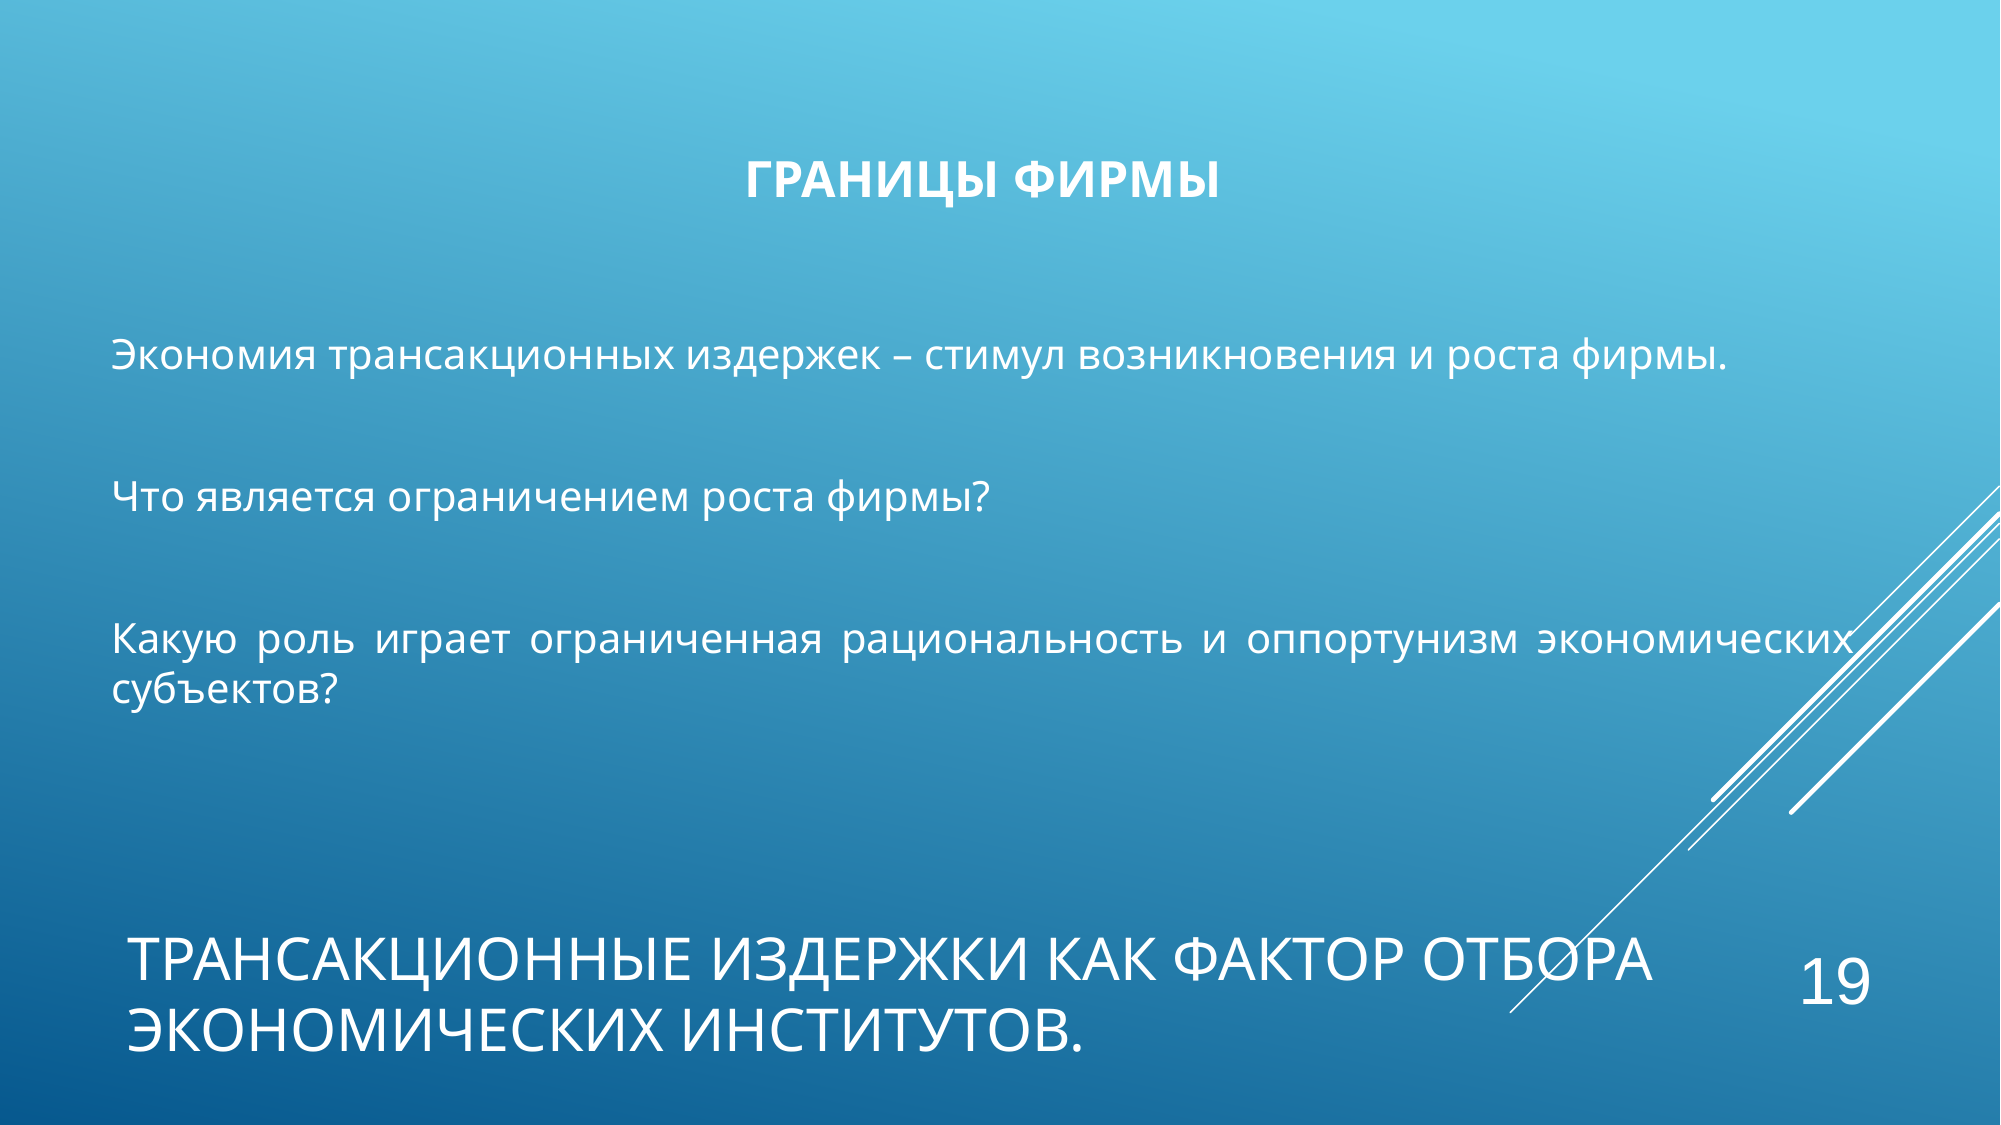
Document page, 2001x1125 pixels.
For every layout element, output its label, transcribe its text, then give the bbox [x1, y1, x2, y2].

list Экономия трансакционных издержек – стимул возникновения и роста фирмы. Что является ограничением роста фирмы? Какую роль играет ограниченная рациональность и оппортунизм экономических субъектов? [96, 326, 1870, 855]
text_box Трансакционные издержки как фактор отбора экономических институтов. [112, 913, 1940, 1072]
title Границы фирмы [309, 125, 1658, 230]
